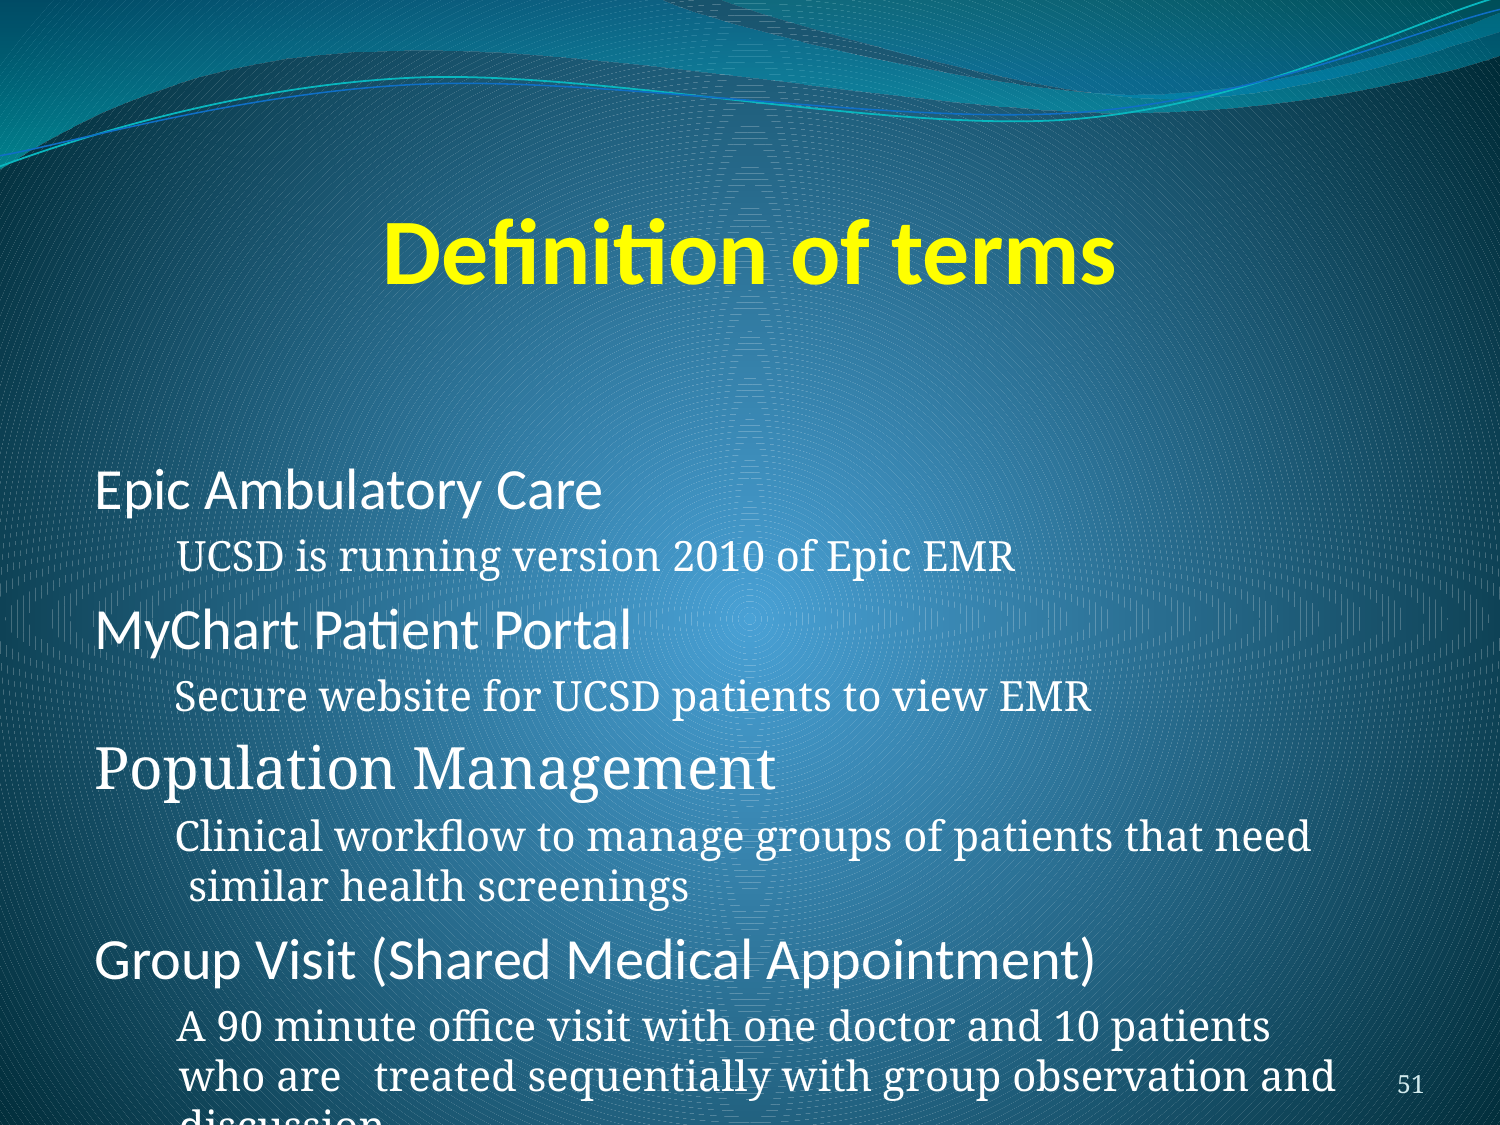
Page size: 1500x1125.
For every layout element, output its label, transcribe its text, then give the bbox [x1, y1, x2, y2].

title Definition of terms [74, 115, 1426, 304]
list Epic Ambulatory Care UCSD is running version 2010 of Epic EMR MyChart Patient Portal Secure website for UCSD patients to view EMR Population Management Clinical workflow to manage groups of patients that need similar health screenings Group Visit (Shared Medical Appointment) A 90 minute office visit with one doctor and 10 patients who are treated sequentially with group observation and discussion [86, 443, 1363, 692]
slide_number 51 [1299, 1042, 1425, 1103]
